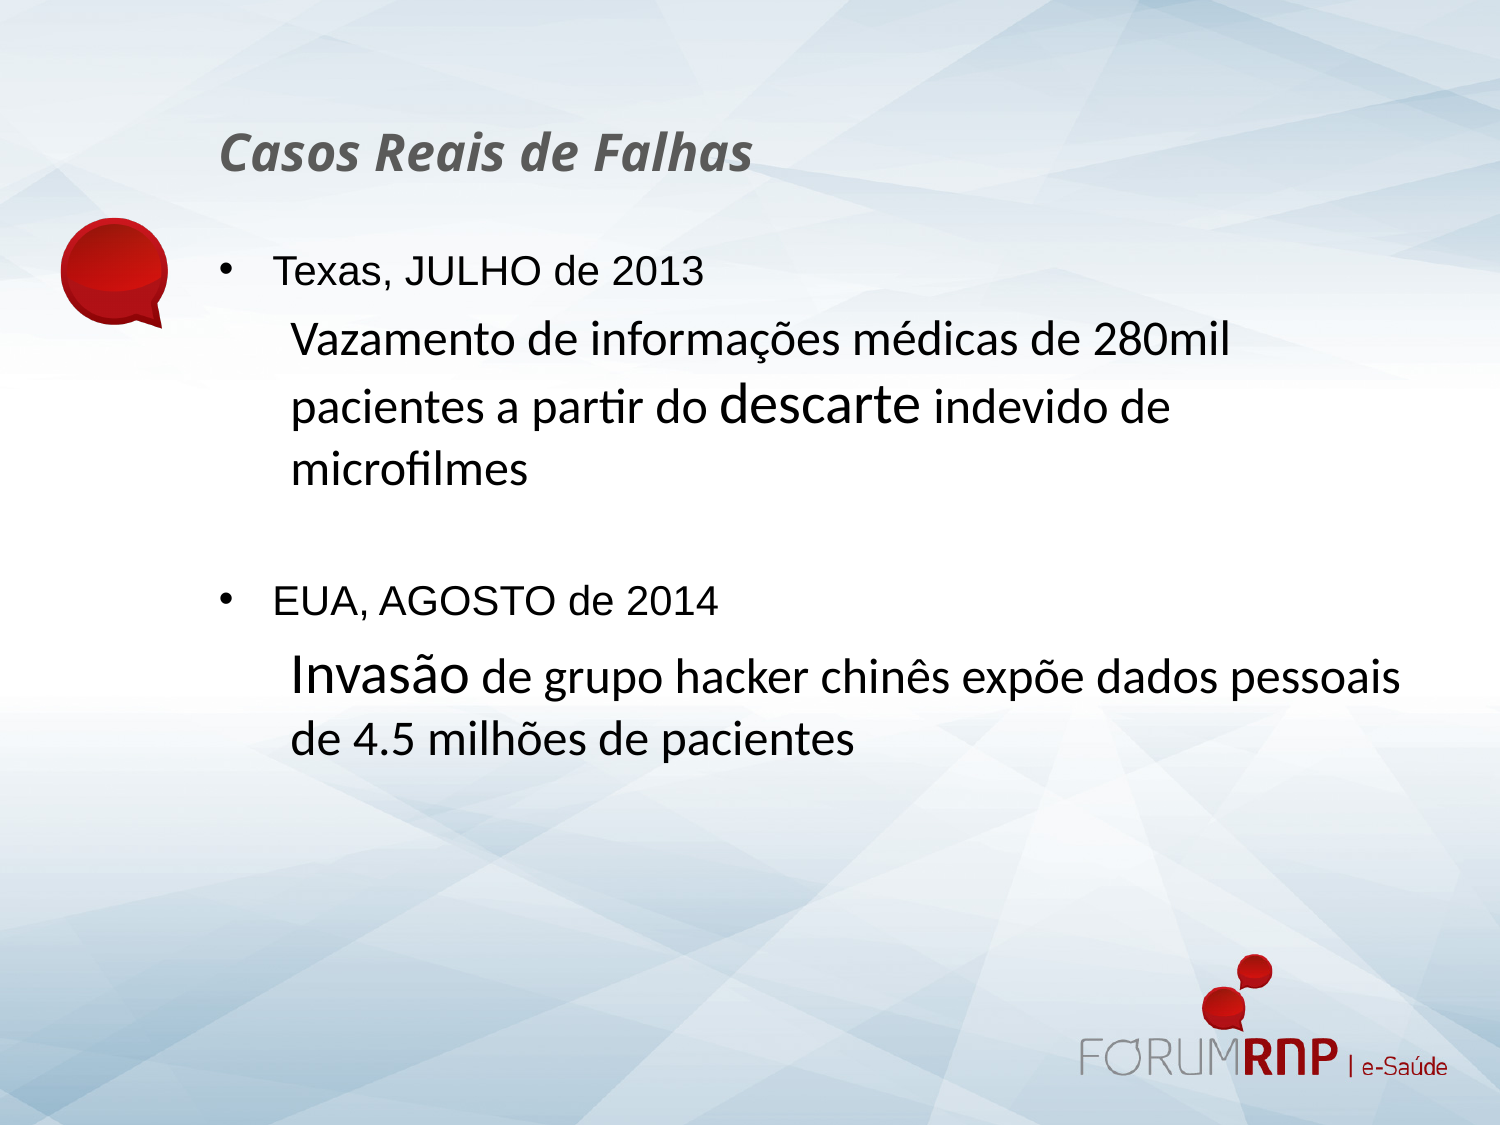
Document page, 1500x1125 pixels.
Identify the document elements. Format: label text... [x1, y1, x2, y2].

list Casos Reais de Falhas [205, 112, 1433, 192]
picture [0, 0, 1500, 1125]
list Texas, JULHO de 2013 Vazamento de informações médicas de 280mil pacientes a partir do descarte indevido de microfilmes EUA, AGOSTO de 2014 Invasão de grupo hacker chinês expõe dados pessoais de 4.5 milhões de pacientes [205, 192, 1433, 508]
